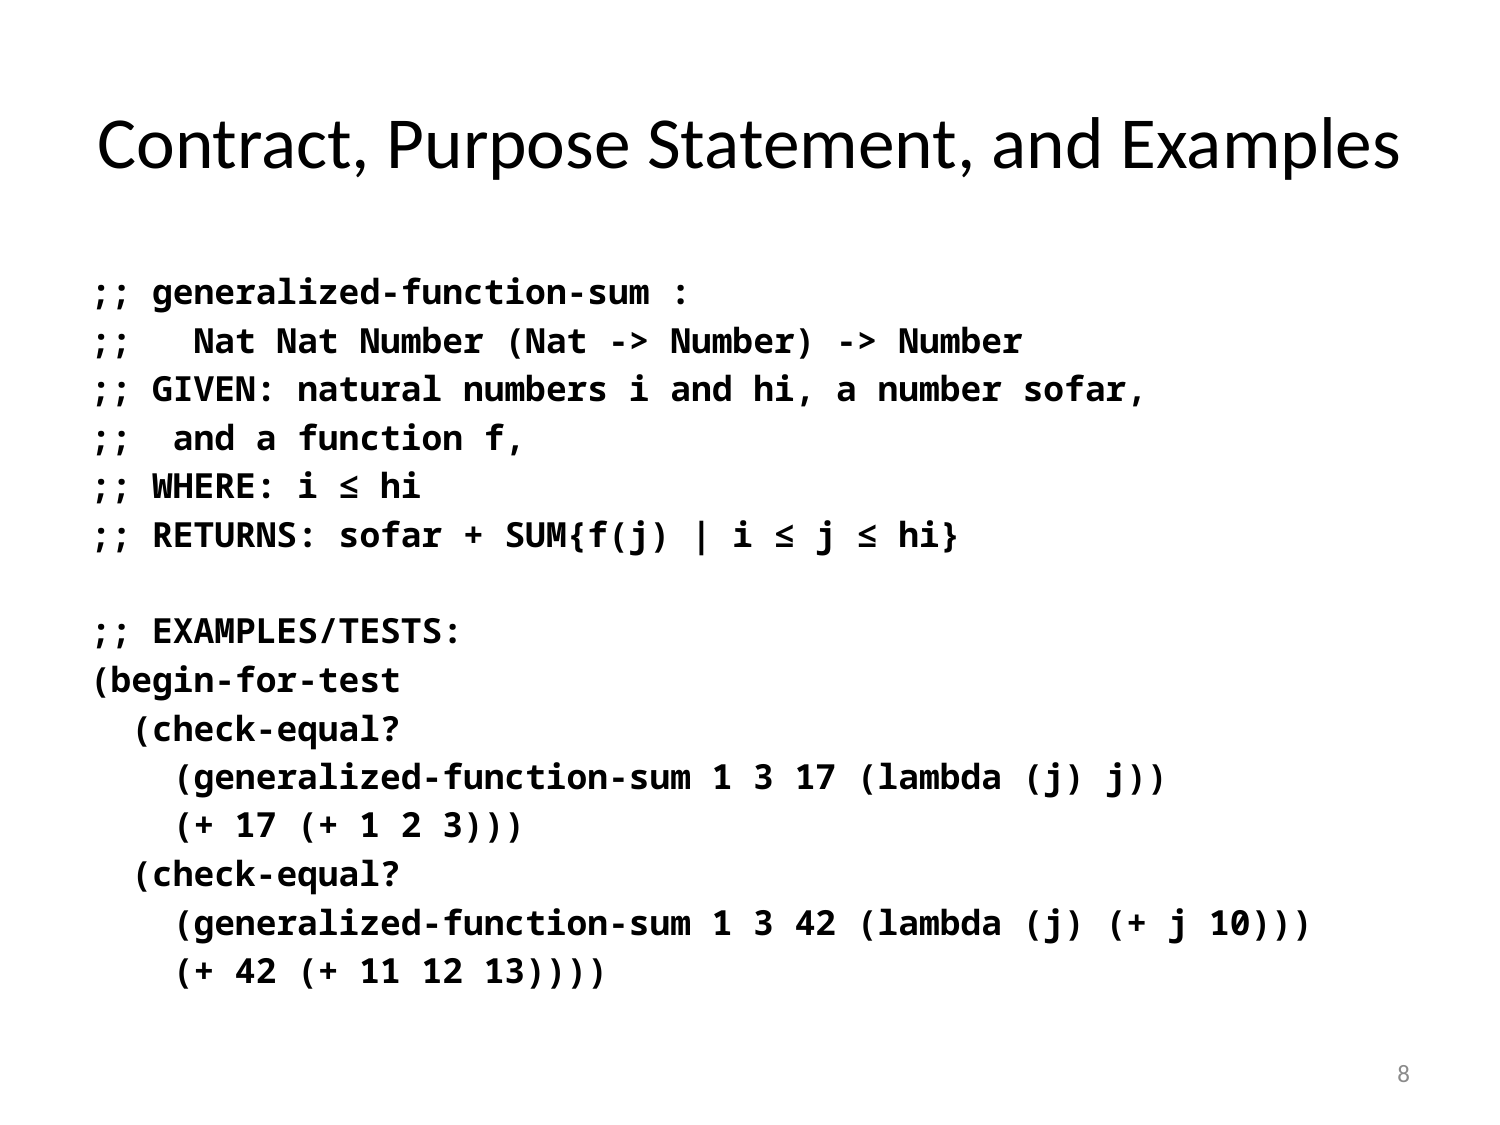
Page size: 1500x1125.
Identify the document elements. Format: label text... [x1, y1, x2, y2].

list ;; generalized-function-sum : ;; Nat Nat Number (Nat -> Number) -> Number ;; GIVEN: natural numbers i and hi, a number sofar, ;; and a function f, ;; WHERE: i ≤ hi ;; RETURNS: sofar + SUM{f(j) | i ≤ j ≤ hi} ;; EXAMPLES/TESTS: (begin-for-test (check-equal? (generalized-function-sum 1 3 17 (lambda (j) j)) (+ 17 (+ 1 2 3))) (check-equal? (generalized-function-sum 1 3 42 (lambda (j) (+ j 10))) (+ 42 (+ 11 12 13)))) [75, 262, 1425, 1005]
title Contract, Purpose Statement, and Examples [75, 45, 1425, 233]
slide_number 8 [1074, 1042, 1425, 1103]
